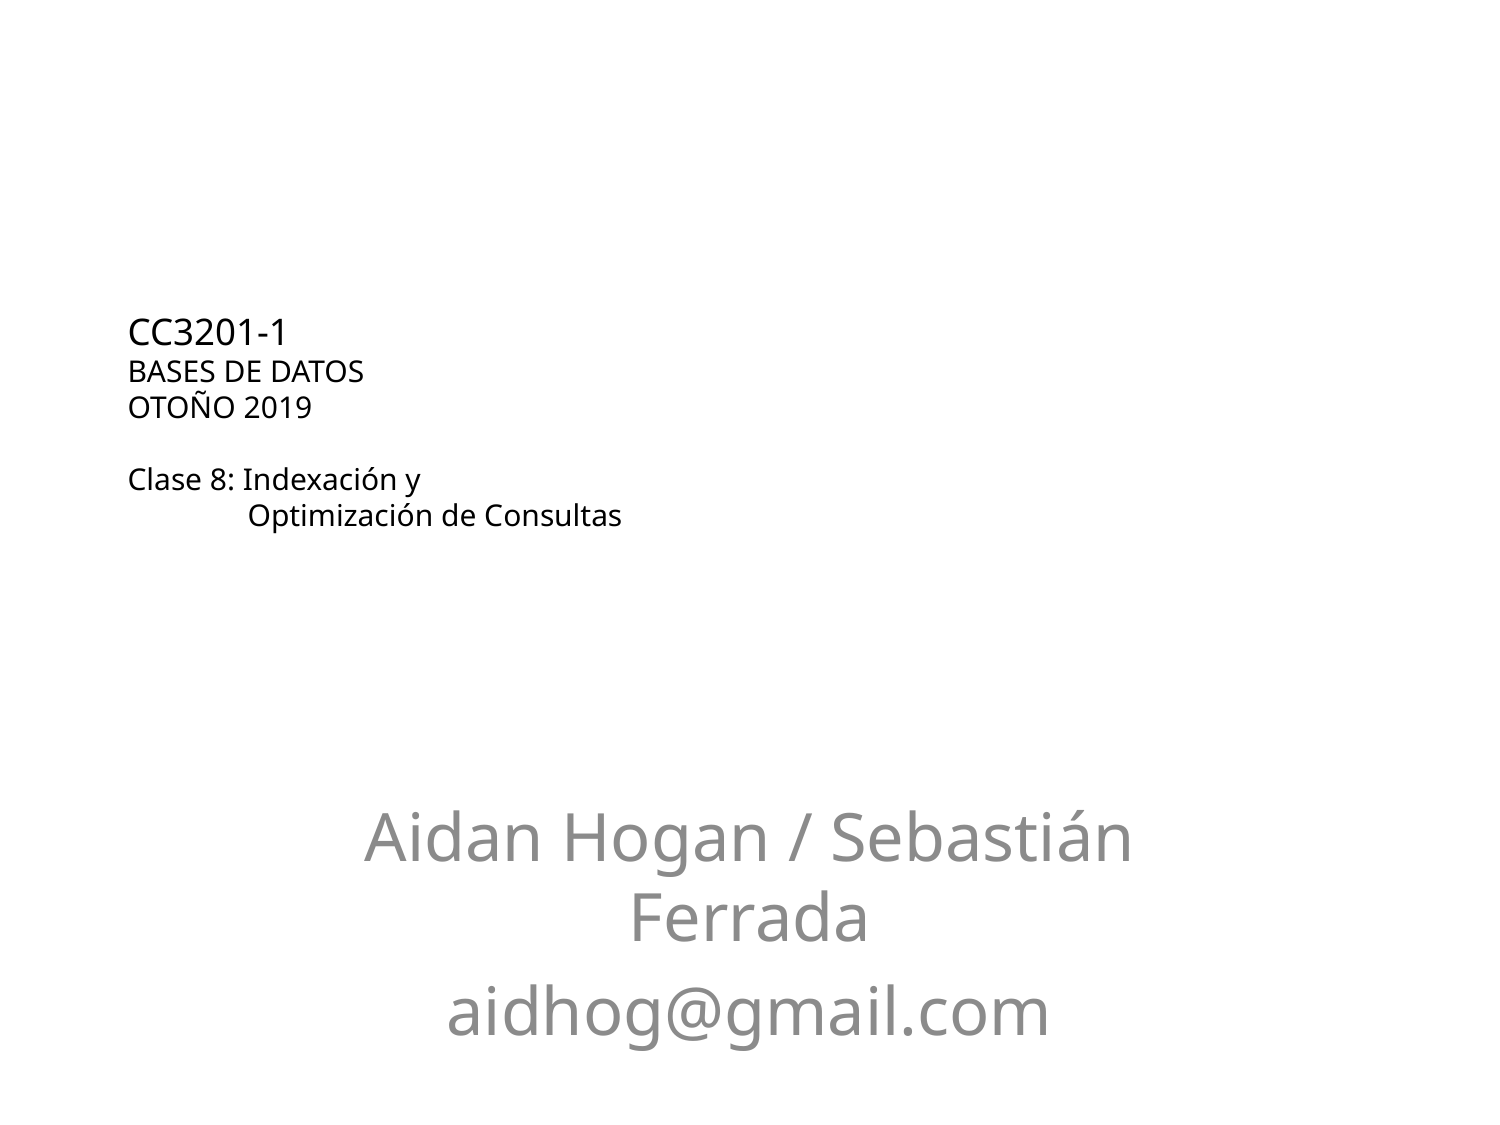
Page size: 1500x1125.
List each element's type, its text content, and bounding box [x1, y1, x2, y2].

title CC3201-1 Bases de Datos Otoño 2019 Clase 8: Indexación y Optimización de Consultas [112, 299, 1388, 542]
subtitle Aidan Hogan / Sebastián Ferrada aidhog@gmail.com [225, 787, 1275, 1000]
